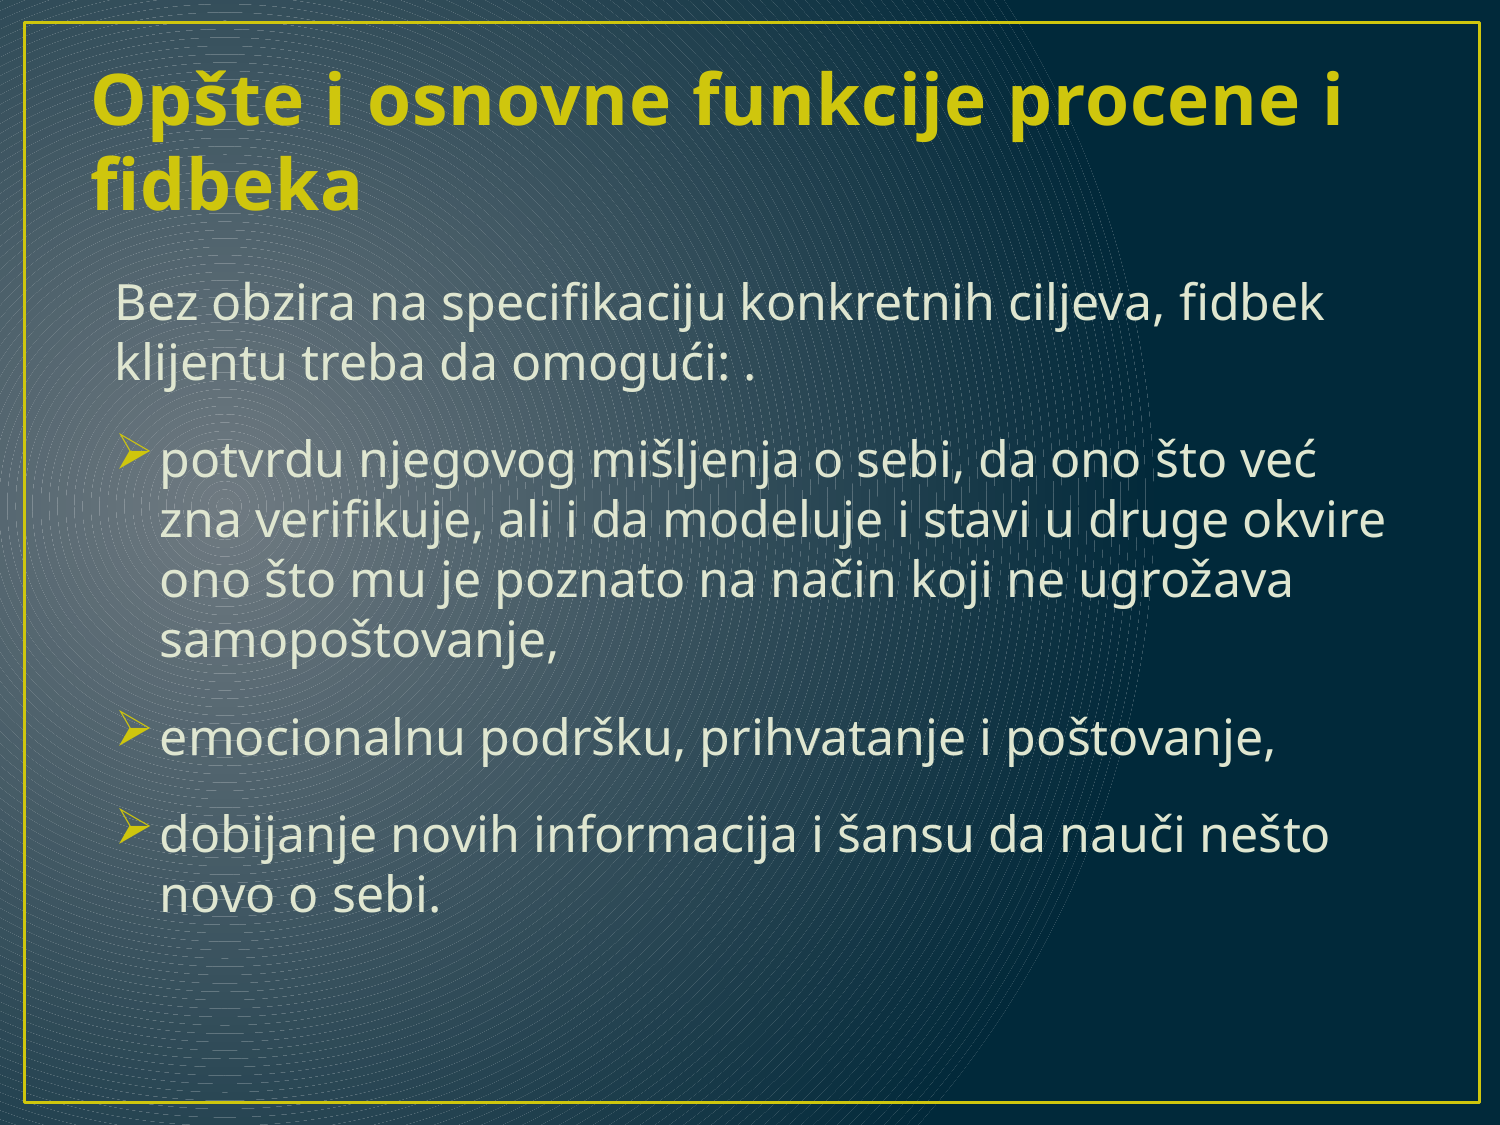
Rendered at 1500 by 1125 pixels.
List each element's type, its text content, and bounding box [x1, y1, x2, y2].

list Bez obzira na specifikaciju konkretnih ciljeva, fidbek klijentu treba da omogući: . potvrdu njegovog mišljenja o sebi, da ono što već zna verifikuje, ali i da modeluje i stavi u druge okvire ono što mu je poznato na način koji ne ugrožava samopoštovanje, emocionalnu podršku, prihvatanje i poštovanje, dobijanje novih informacija i šansu da nauči nešto novo o sebi. [99, 262, 1413, 1005]
title Opšte i osnovne funkcije procene i fidbeka [75, 45, 1425, 233]
